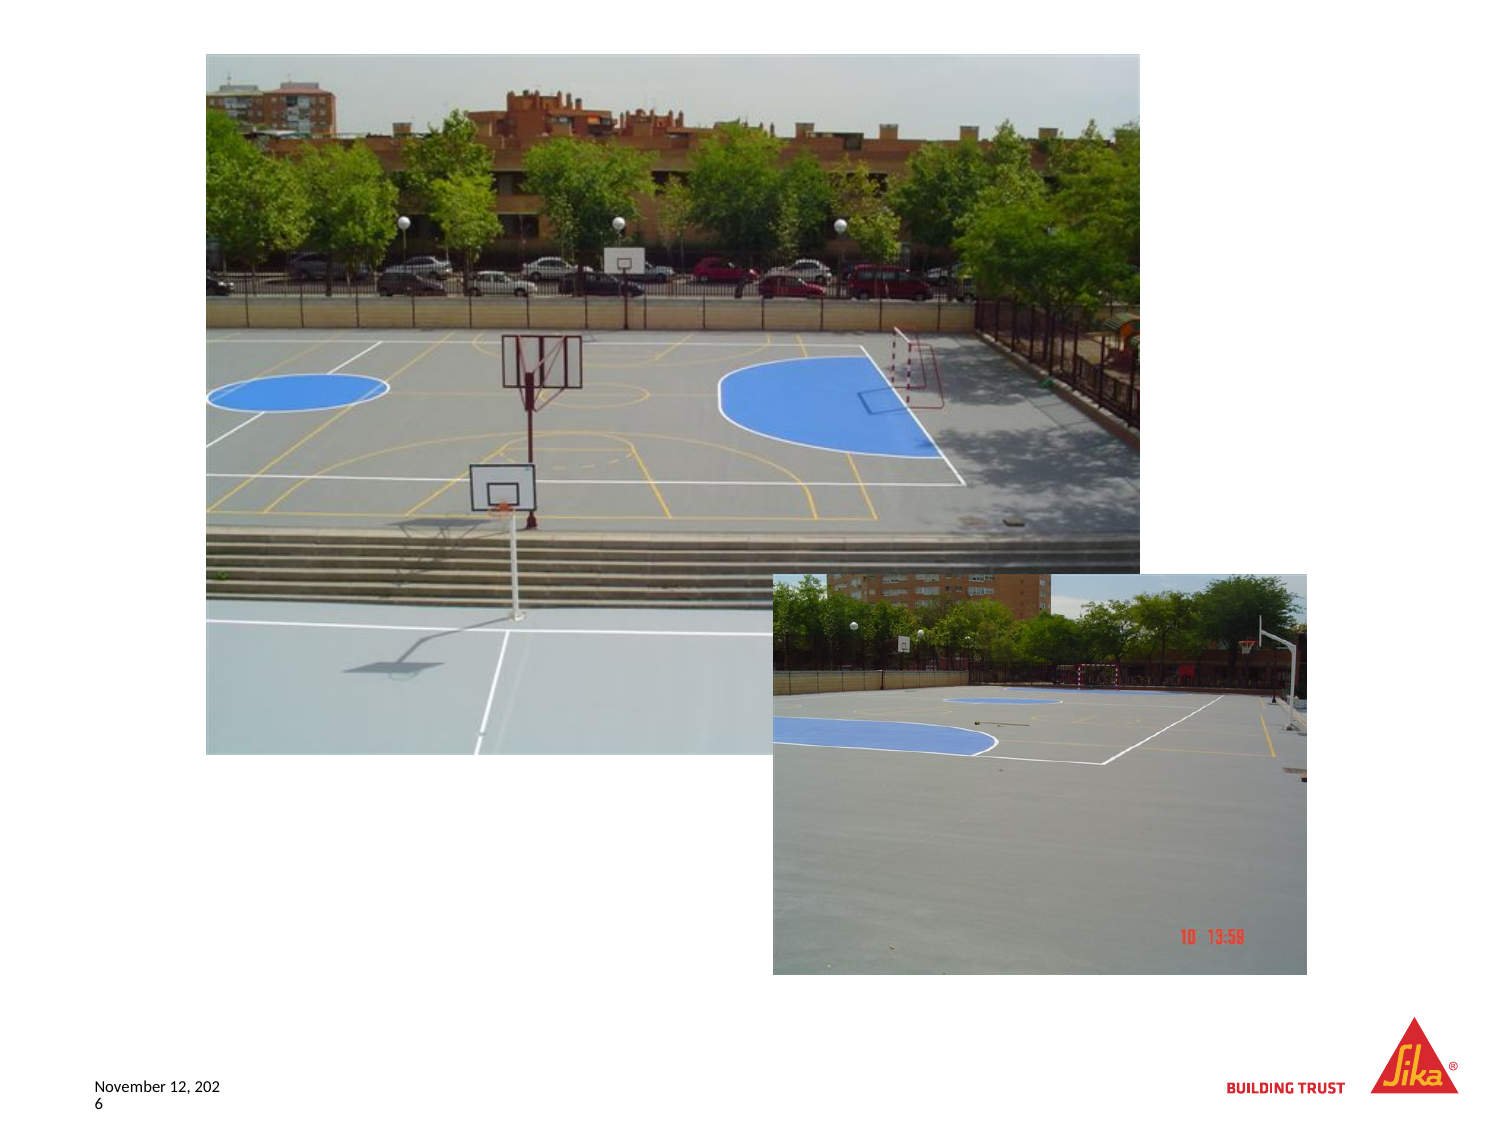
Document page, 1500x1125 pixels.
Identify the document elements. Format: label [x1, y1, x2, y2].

picture [1227, 1016, 1459, 1094]
slide_number [94, 1076, 225, 1095]
picture [206, 54, 1308, 975]
